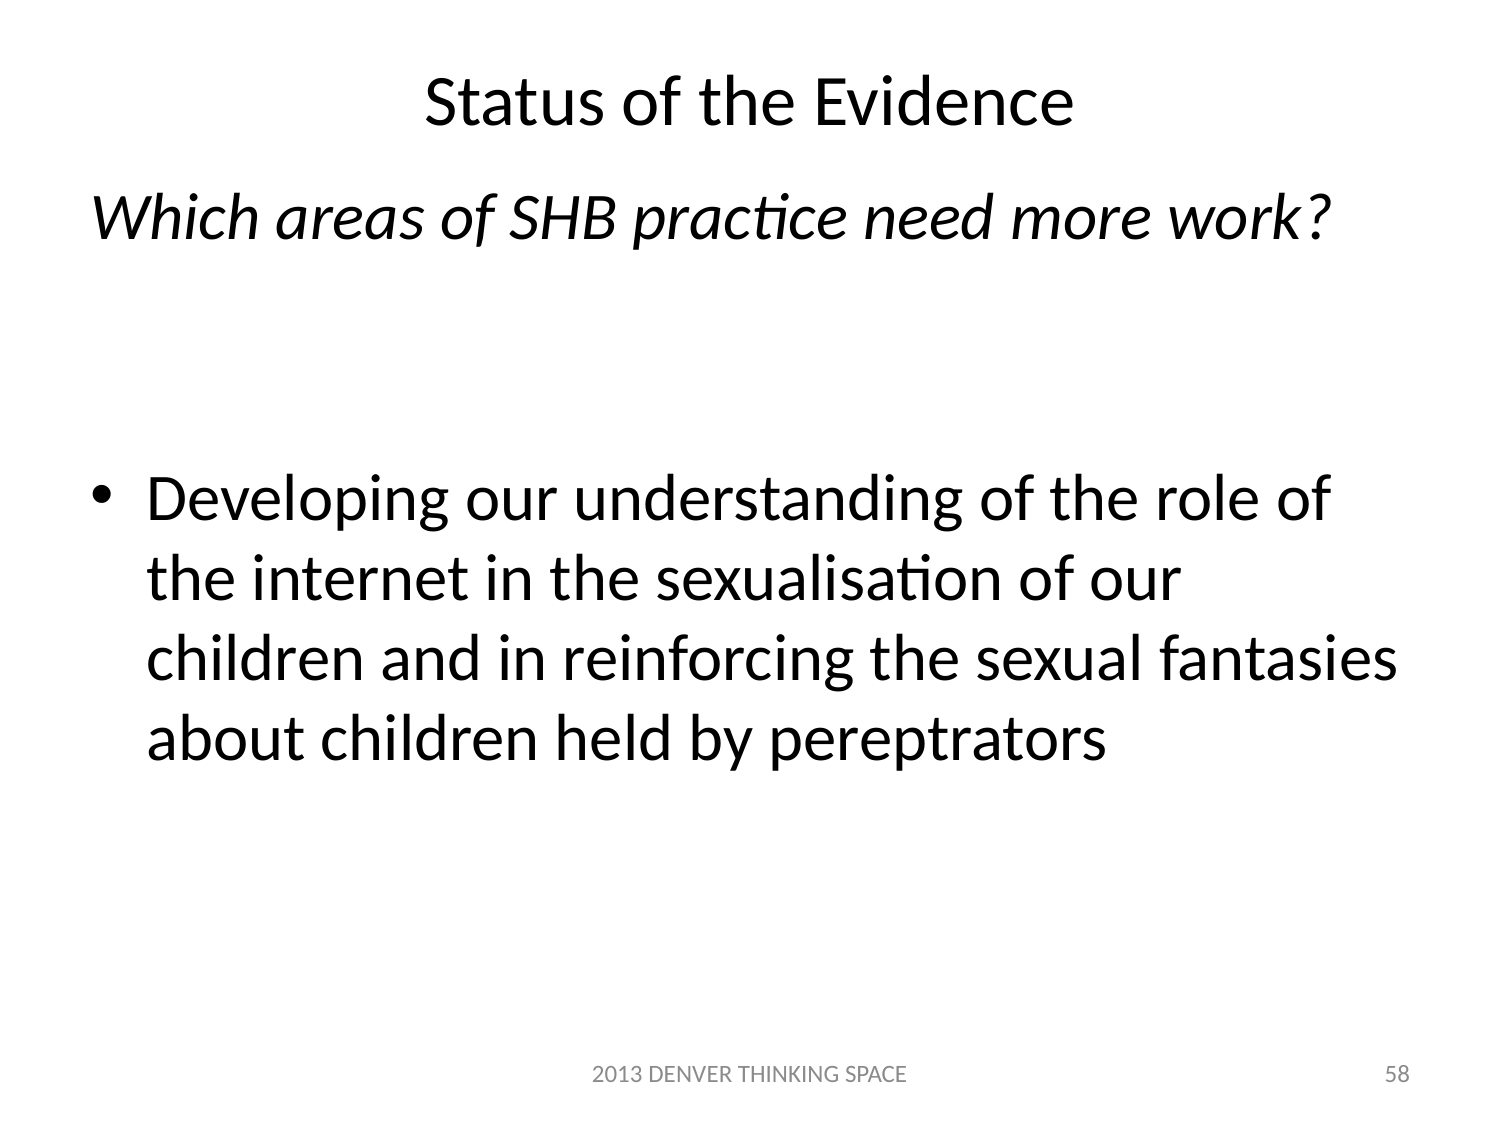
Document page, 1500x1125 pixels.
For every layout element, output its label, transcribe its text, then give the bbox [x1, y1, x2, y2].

slide_number 58 [1074, 1042, 1425, 1103]
title Status of the Evidence [75, 45, 1425, 148]
footer 2013 DENVER THINKING SPACE [512, 1042, 988, 1103]
list Which areas of SHB practice need more work? Developing our understanding of the role of the internet in the sexualisation of our children and in reinforcing the sexual fantasies about children held by pereptrators [75, 165, 1425, 1005]
